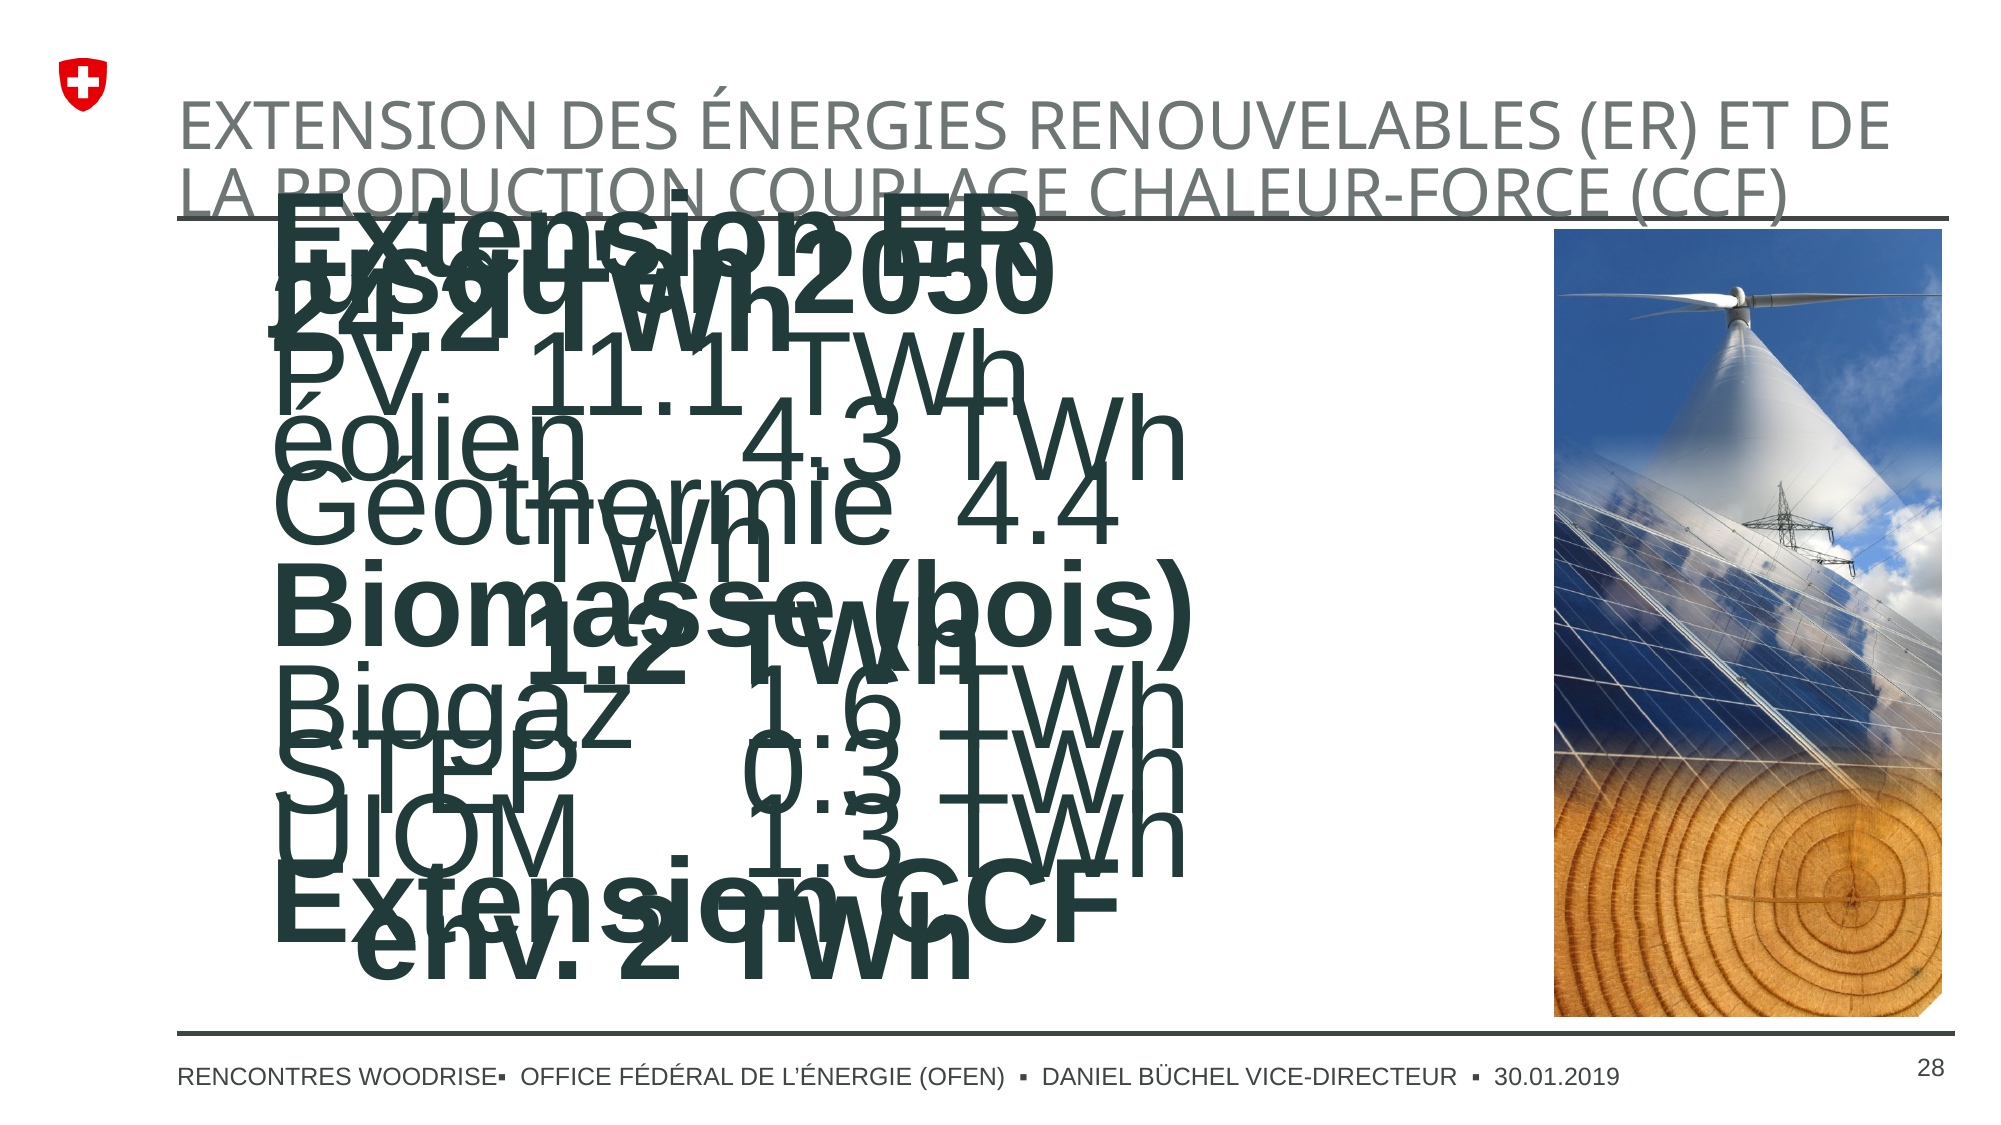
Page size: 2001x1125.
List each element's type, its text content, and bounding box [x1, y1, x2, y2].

slide_number 28 [1826, 1051, 1945, 1099]
title Extension des énergies renouvelables (ER) et de la production couplage chaleur-force (ccf) [177, 93, 1950, 230]
text_box Extension ER jusqu'en 2050 24.2 TWh PV 11.1 TWh éolien 4.3 TWh Géothermie 4.4 TWh Biomasse (bois) 1.2 TWh Biogaz 1.6 TWh STEP 0.3 TWh UIOM 1.3 TWh Extension CCF env. 2 TWh [255, 255, 1414, 1017]
picture [1554, 229, 1942, 1017]
picture [59, 58, 108, 113]
